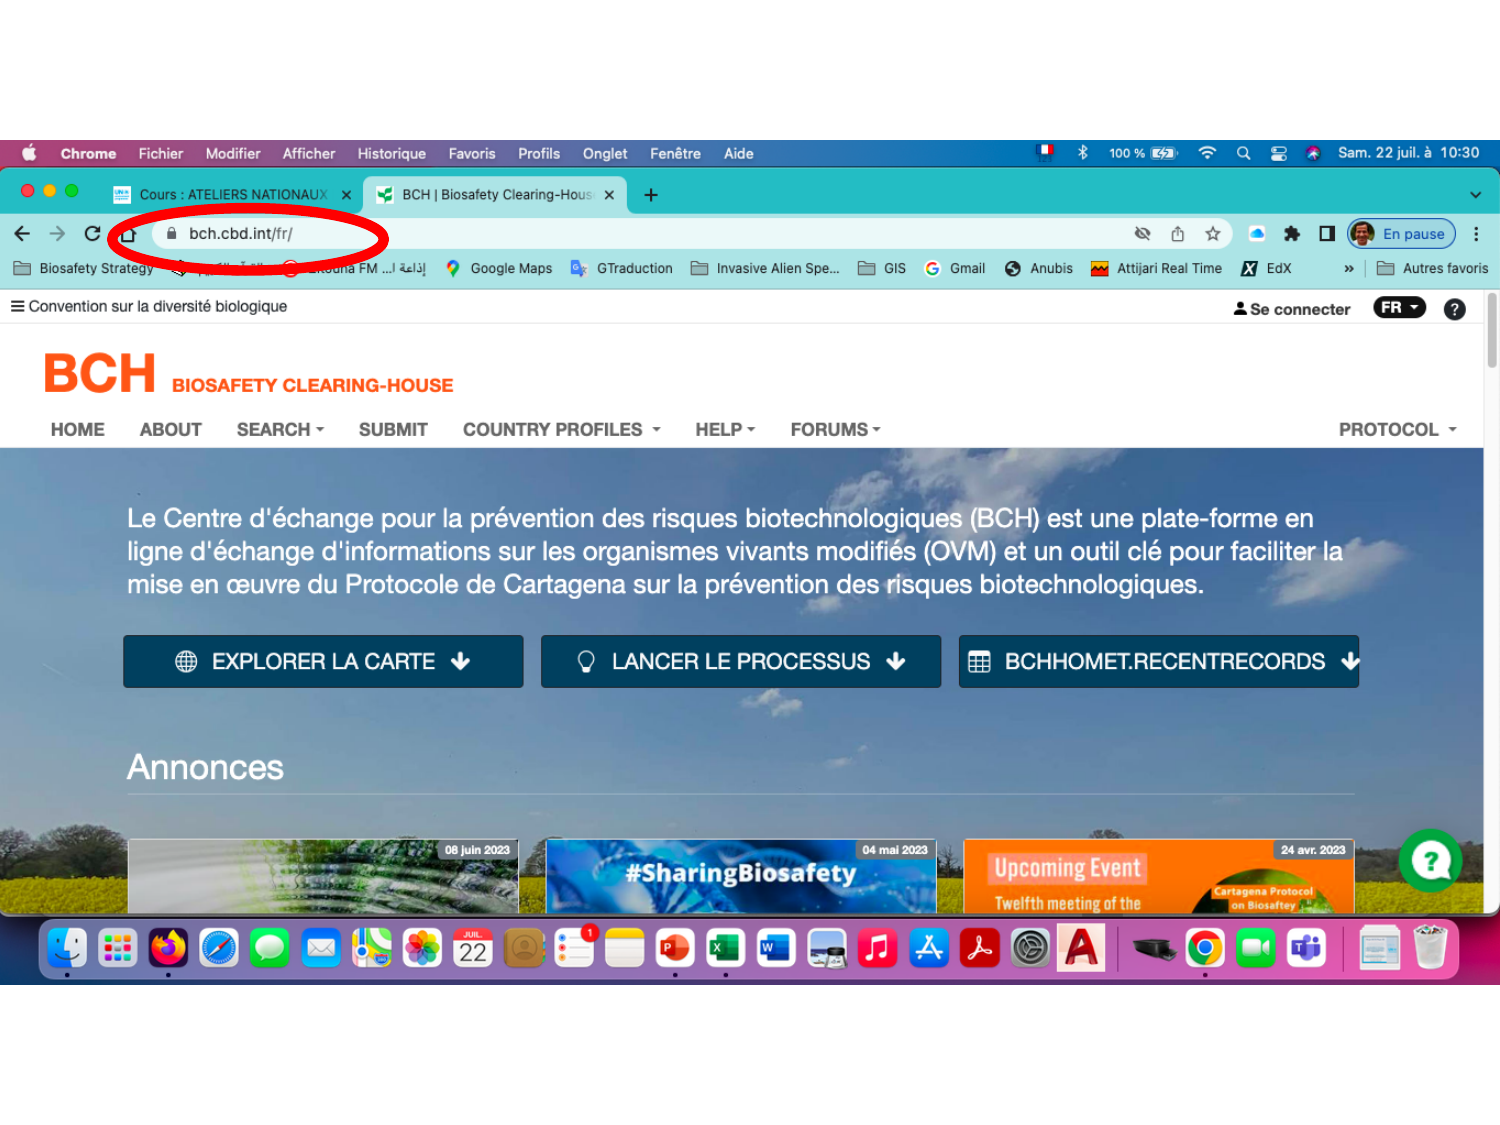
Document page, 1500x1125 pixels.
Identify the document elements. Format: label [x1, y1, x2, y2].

text_box [112, 208, 384, 271]
picture [0, 140, 1500, 985]
